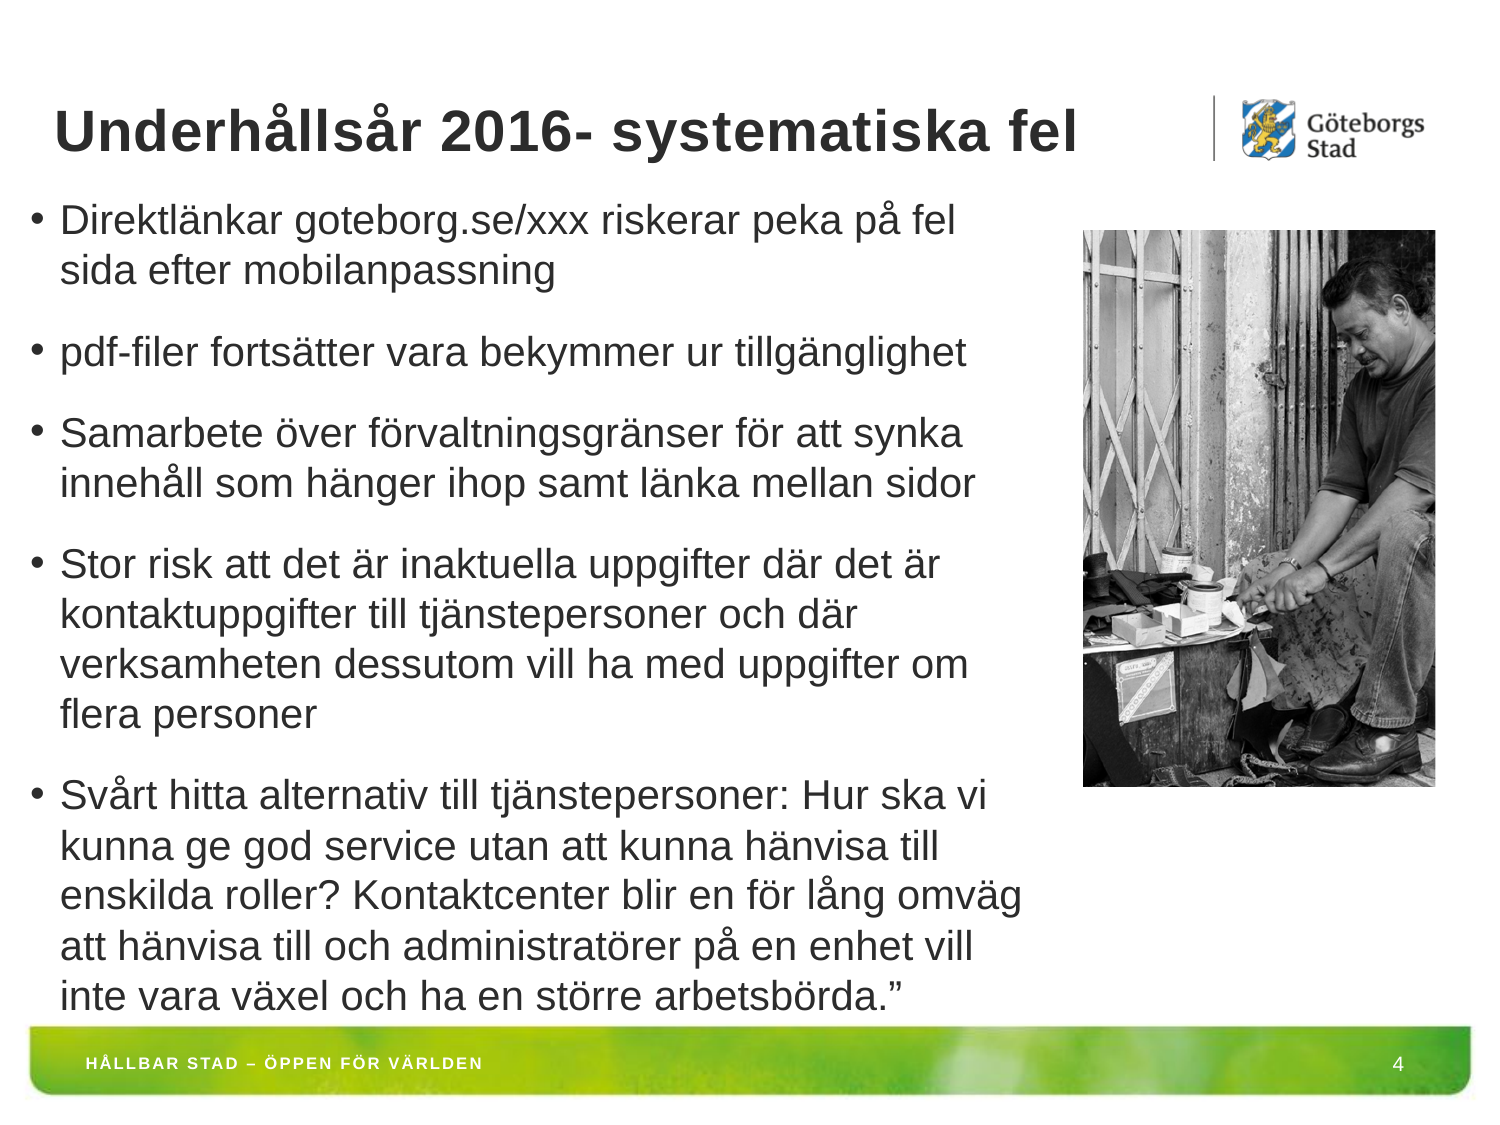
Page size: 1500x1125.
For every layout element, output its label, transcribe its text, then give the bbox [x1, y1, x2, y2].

picture [0, 999, 1500, 1125]
title Underhållsår 2016- systematiska fel [54, 78, 1160, 192]
picture [1213, 0, 1500, 161]
picture [1082, 230, 1436, 787]
slide_number 4 [1361, 1028, 1436, 1097]
footer HÅLLBAR STAD – ÖPPEN FÖR VÄRLDEN [85, 1028, 561, 1097]
list Direktlänkar goteborg.se/xxx riskerar peka på fel sida efter mobilanpassning pdf-filer fortsätter vara bekymmer ur tillgänglighet Samarbete över förvaltningsgränser för att synka innehåll som hänger ihop samt länka mellan sidor Stor risk att det är inaktuella uppgifter där det är kontaktuppgifter till tjänstepersoner och där verksamheten dessutom vill ha med uppgifter om flera personer Svårt hitta alternativ till tjänstepersoner: Hur ska vi kunna ge god service utan att kunna hänvisa till enskilda roller? Kontaktcenter blir en för lång omväg att hänvisa till och administratörer på en enhet vill inte vara växel och ha en större arbetsbörda.” [30, 193, 1039, 964]
